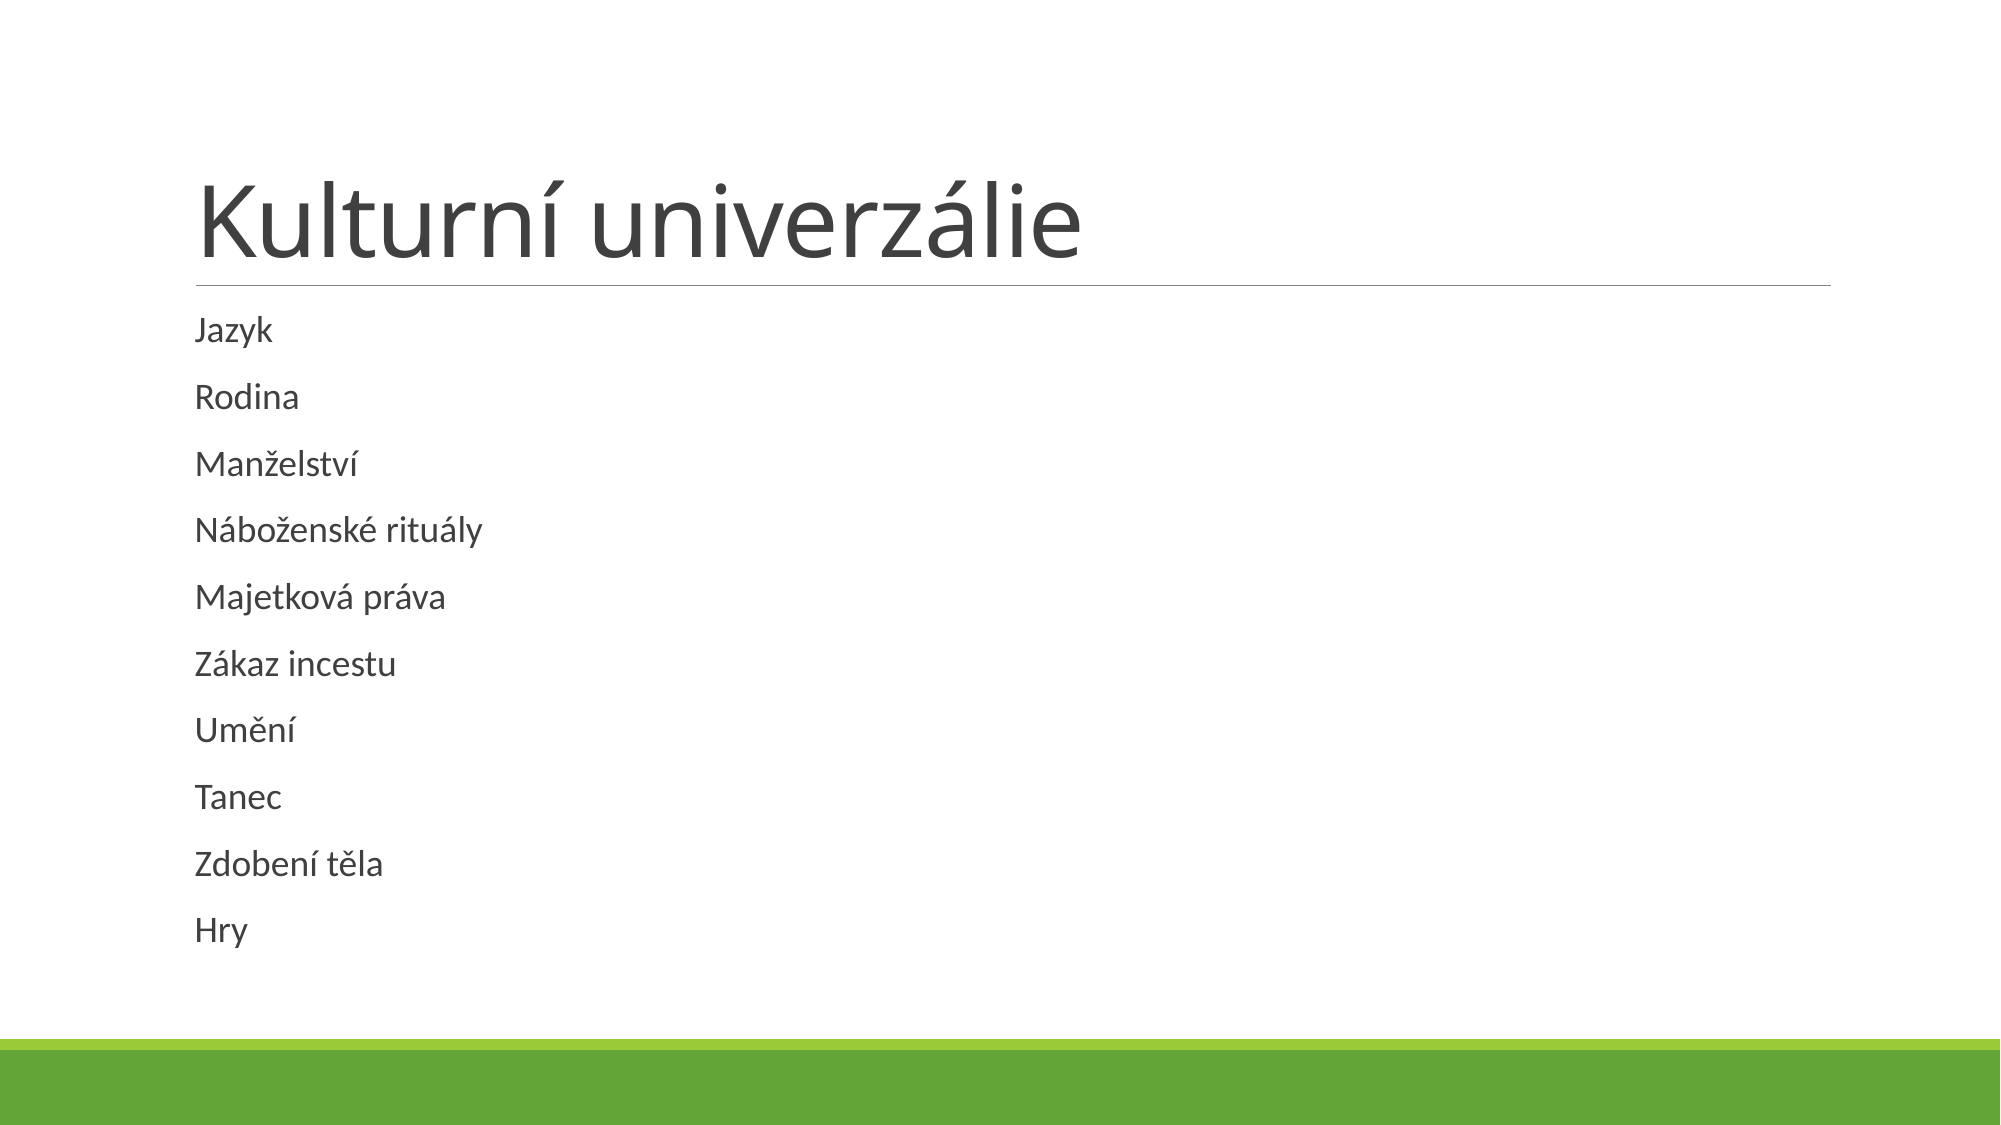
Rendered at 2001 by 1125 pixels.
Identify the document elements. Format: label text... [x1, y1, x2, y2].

list Jazyk Rodina Manželství Náboženské rituály Majetková práva Zákaz incestu Umění Tanec Zdobení těla Hry [180, 302, 1830, 963]
title Kulturní univerzálie [180, 47, 1830, 285]
